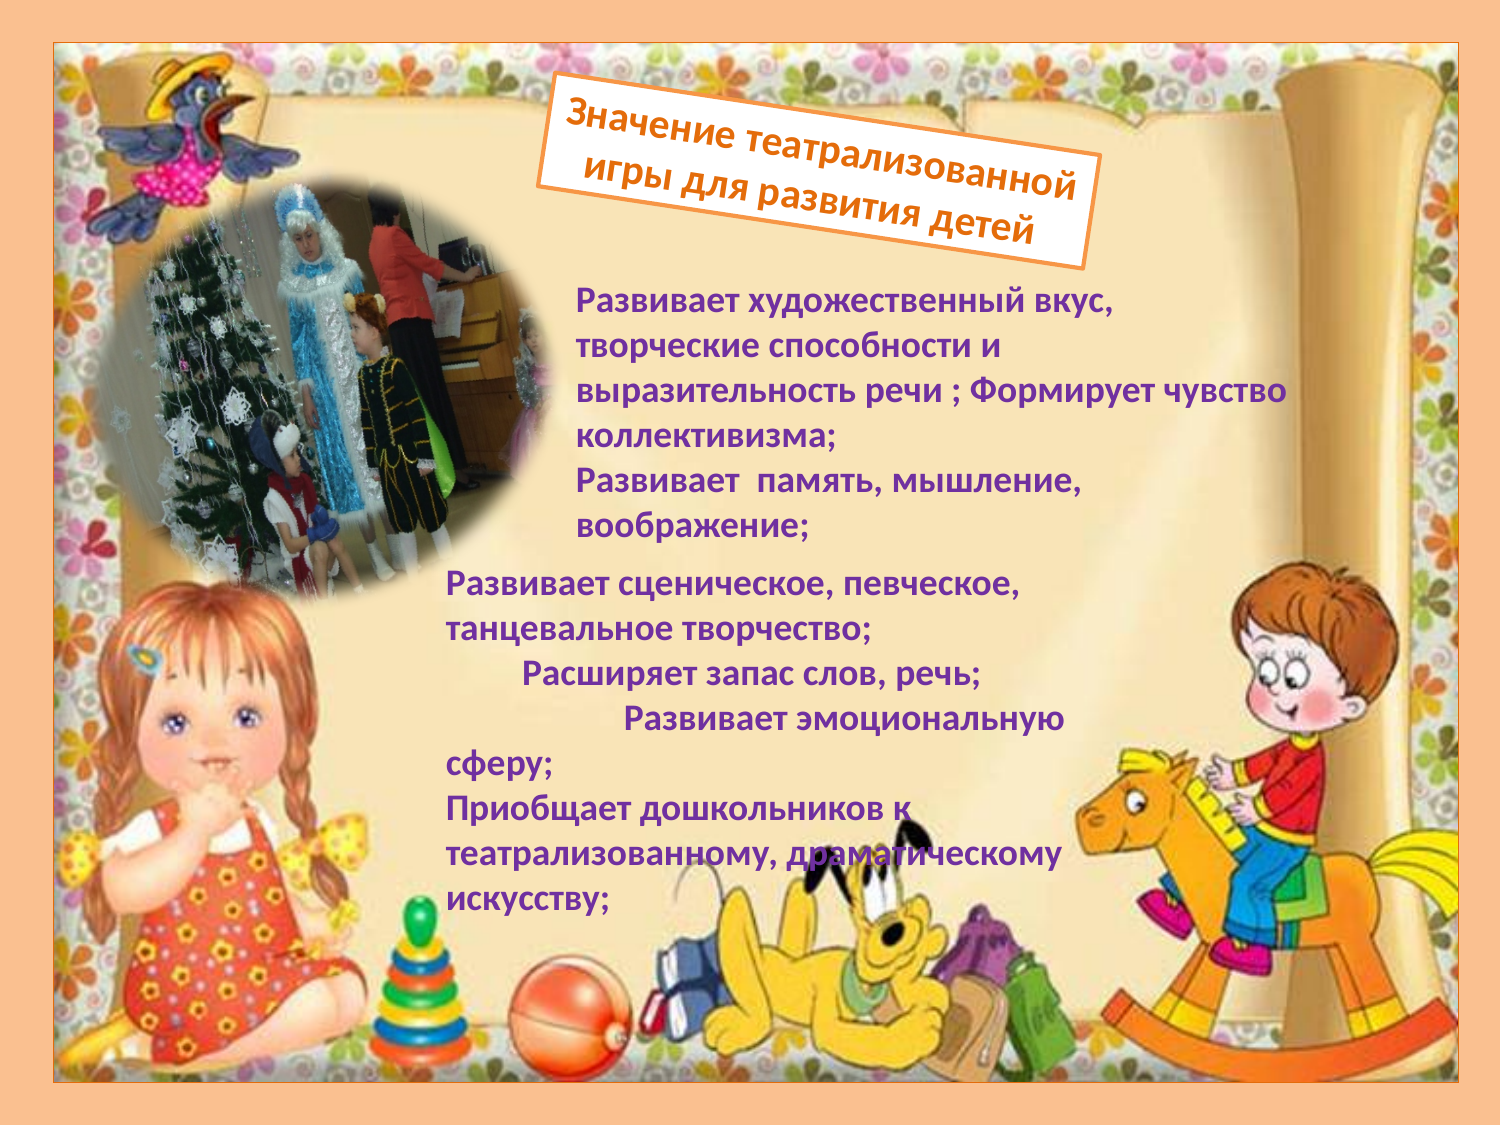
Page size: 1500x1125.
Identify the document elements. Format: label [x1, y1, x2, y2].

list [70, 165, 567, 612]
picture [52, 42, 1459, 1083]
